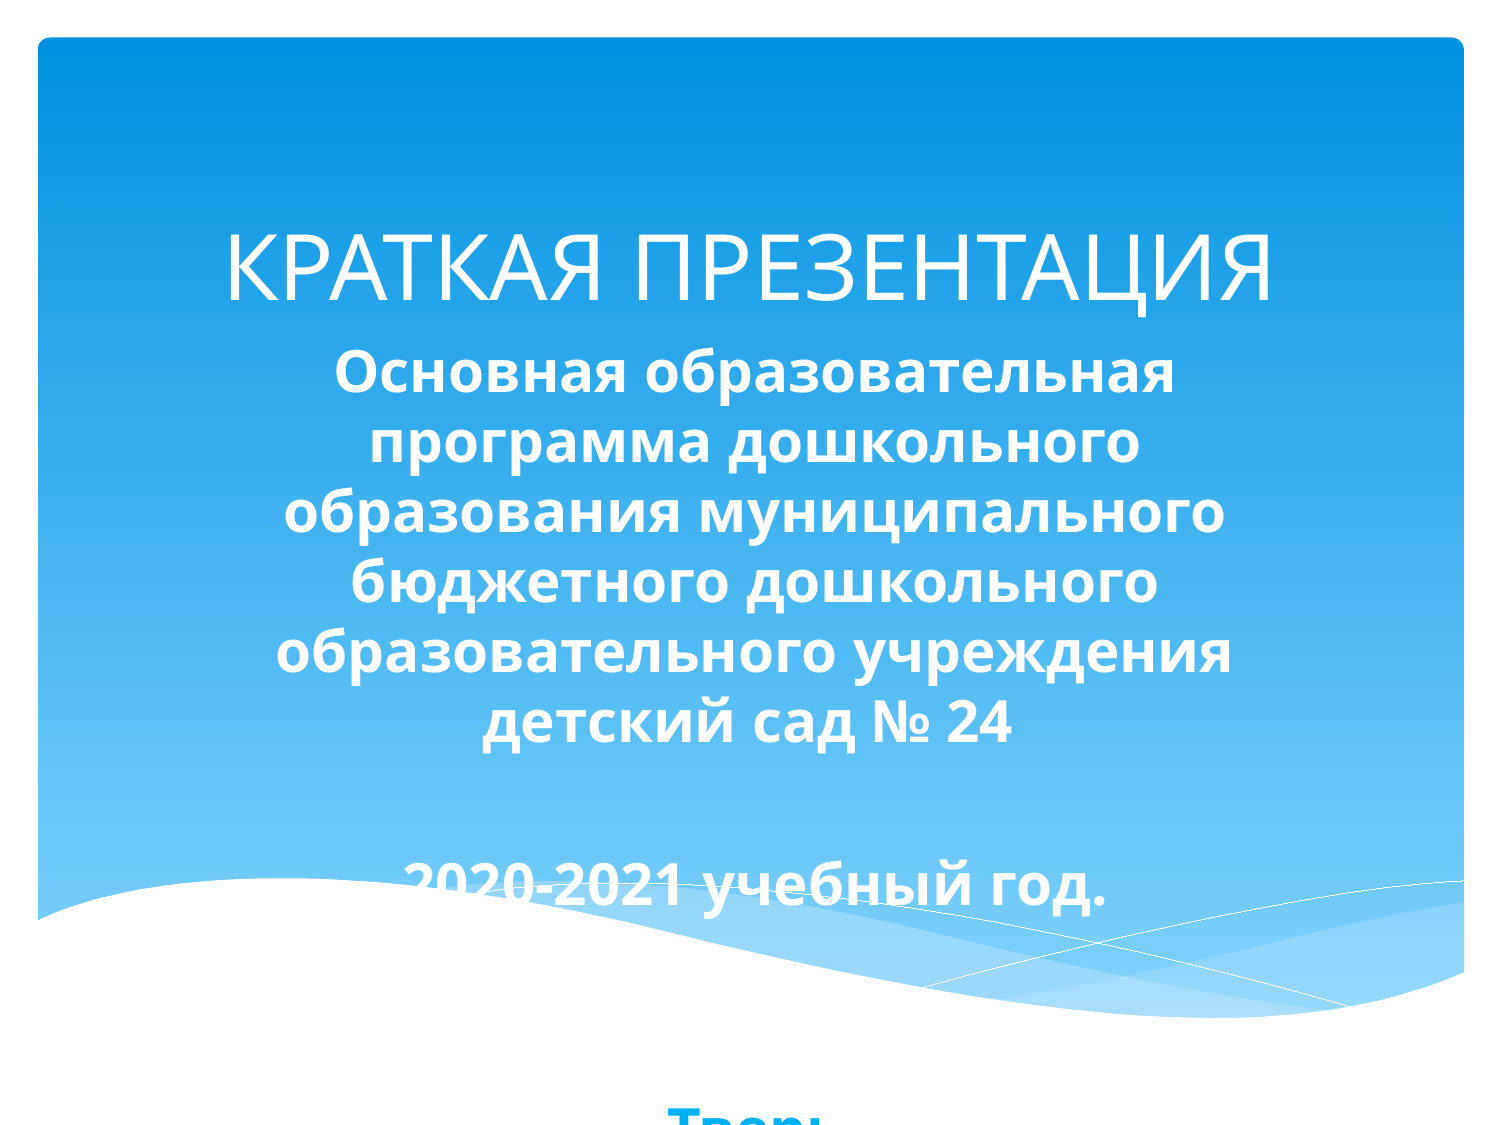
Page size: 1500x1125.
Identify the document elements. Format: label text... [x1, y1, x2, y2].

subtitle Основная образовательная программа дошкольного образования муниципального бюджетного дошкольного образовательного учреждения детский сад № 24 2020-2021 учебный год. Тверь [230, 326, 1281, 870]
title КРАТКАЯ ПРЕЗЕНТАЦИЯ [112, 66, 1388, 327]
